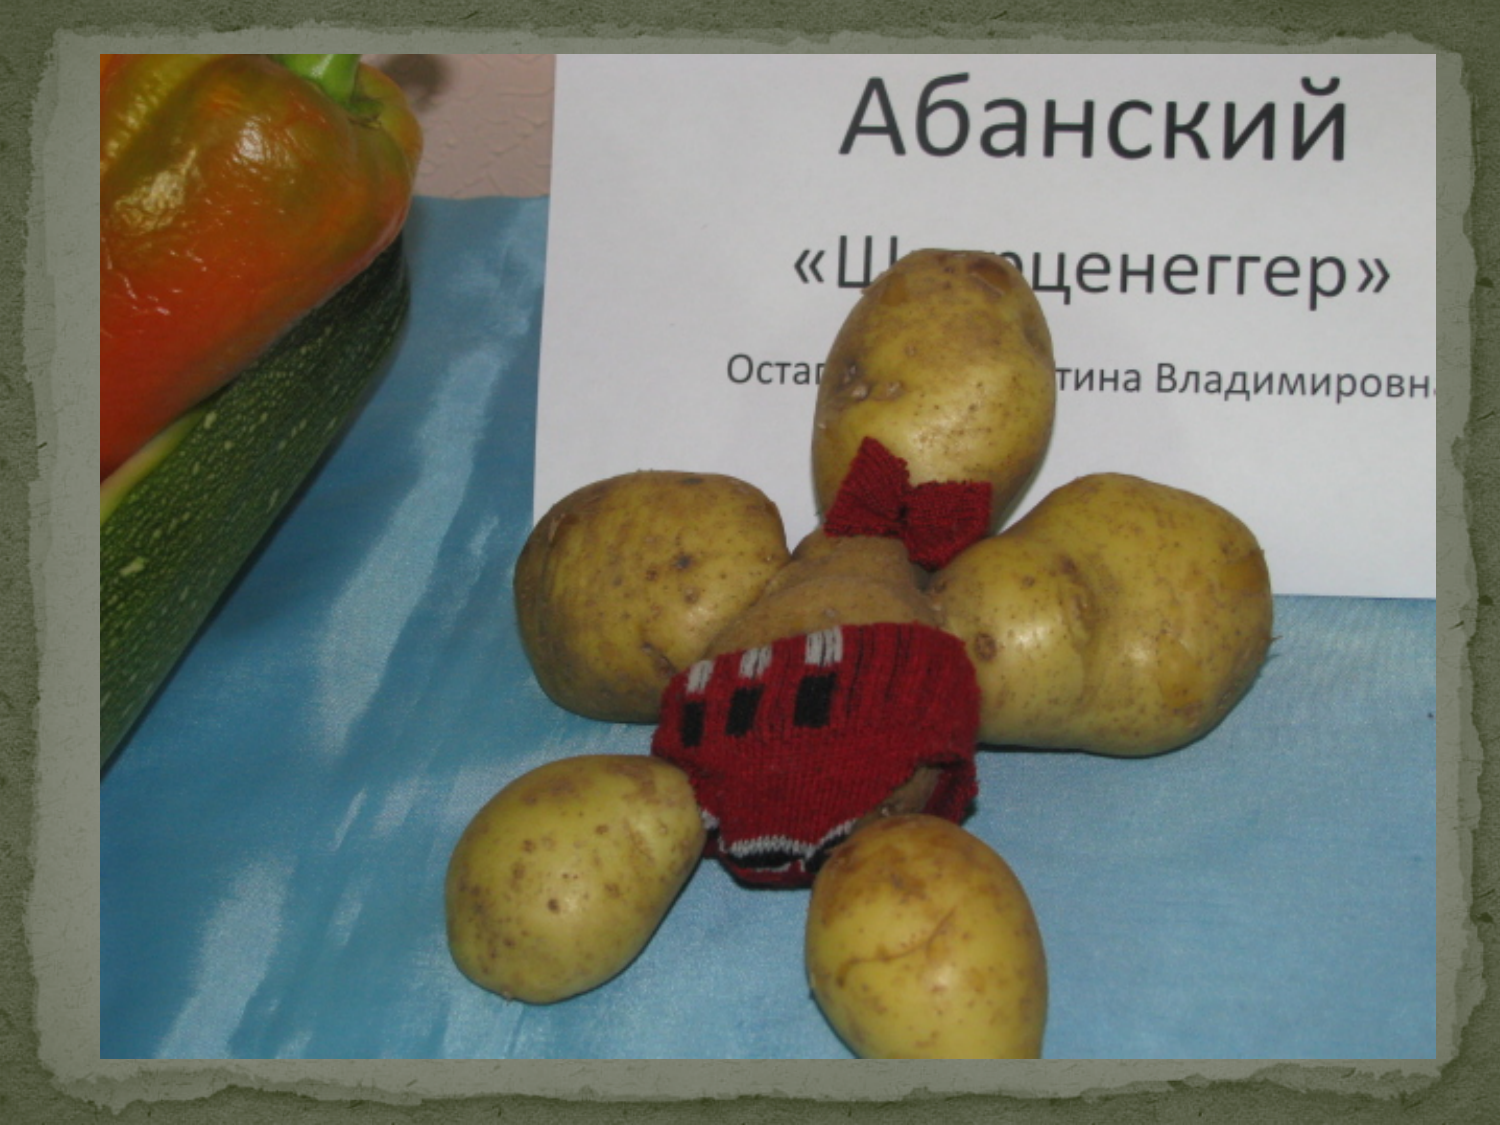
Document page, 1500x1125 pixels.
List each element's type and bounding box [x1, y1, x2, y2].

list [104, 58, 1433, 1056]
